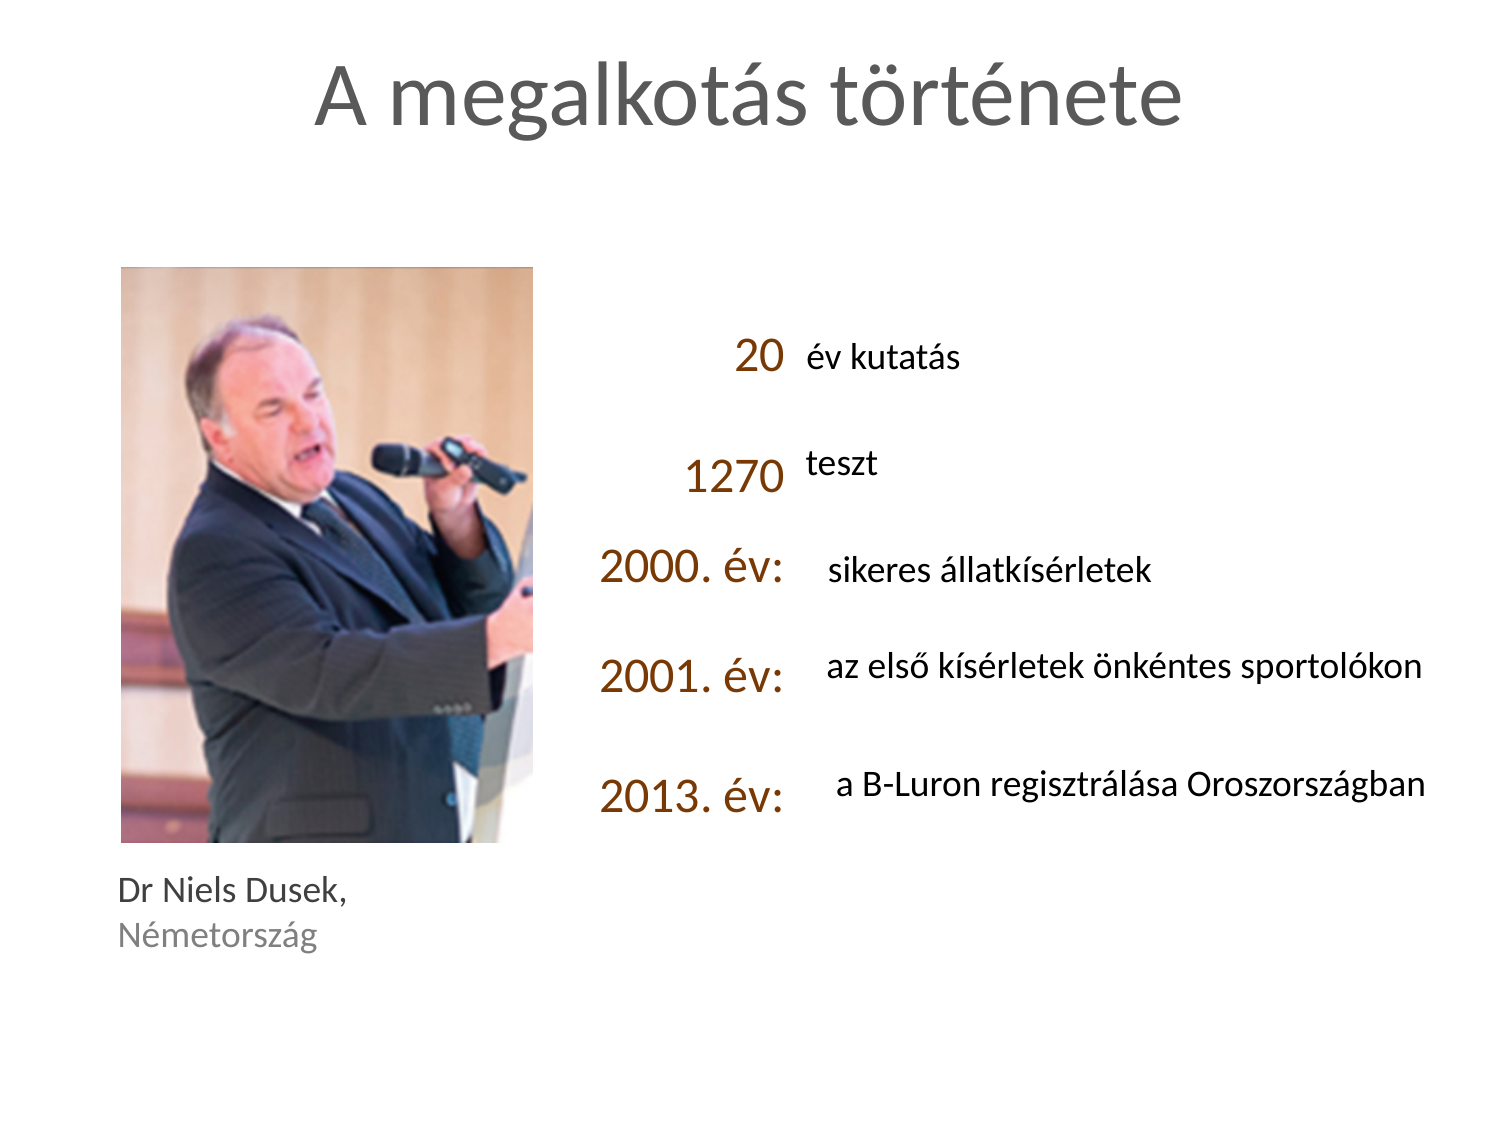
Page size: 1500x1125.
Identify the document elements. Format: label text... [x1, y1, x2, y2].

text_box év kutatás [798, 324, 969, 385]
title A megalkotás története [74, 0, 1426, 184]
text_box az első kísérletek önkéntes sportolókon [818, 633, 1432, 694]
text_box sikeres állatkísérletek [820, 537, 1160, 597]
text_box teszt [798, 430, 886, 491]
text_box Dr Niels Dusek, Németország [109, 857, 524, 963]
text_box a B-Luron regisztrálása Oroszországban [828, 751, 1435, 812]
picture [121, 266, 533, 843]
text_box 20 1270 2000. év: 2001. év: 2013. év: [537, 312, 793, 830]
